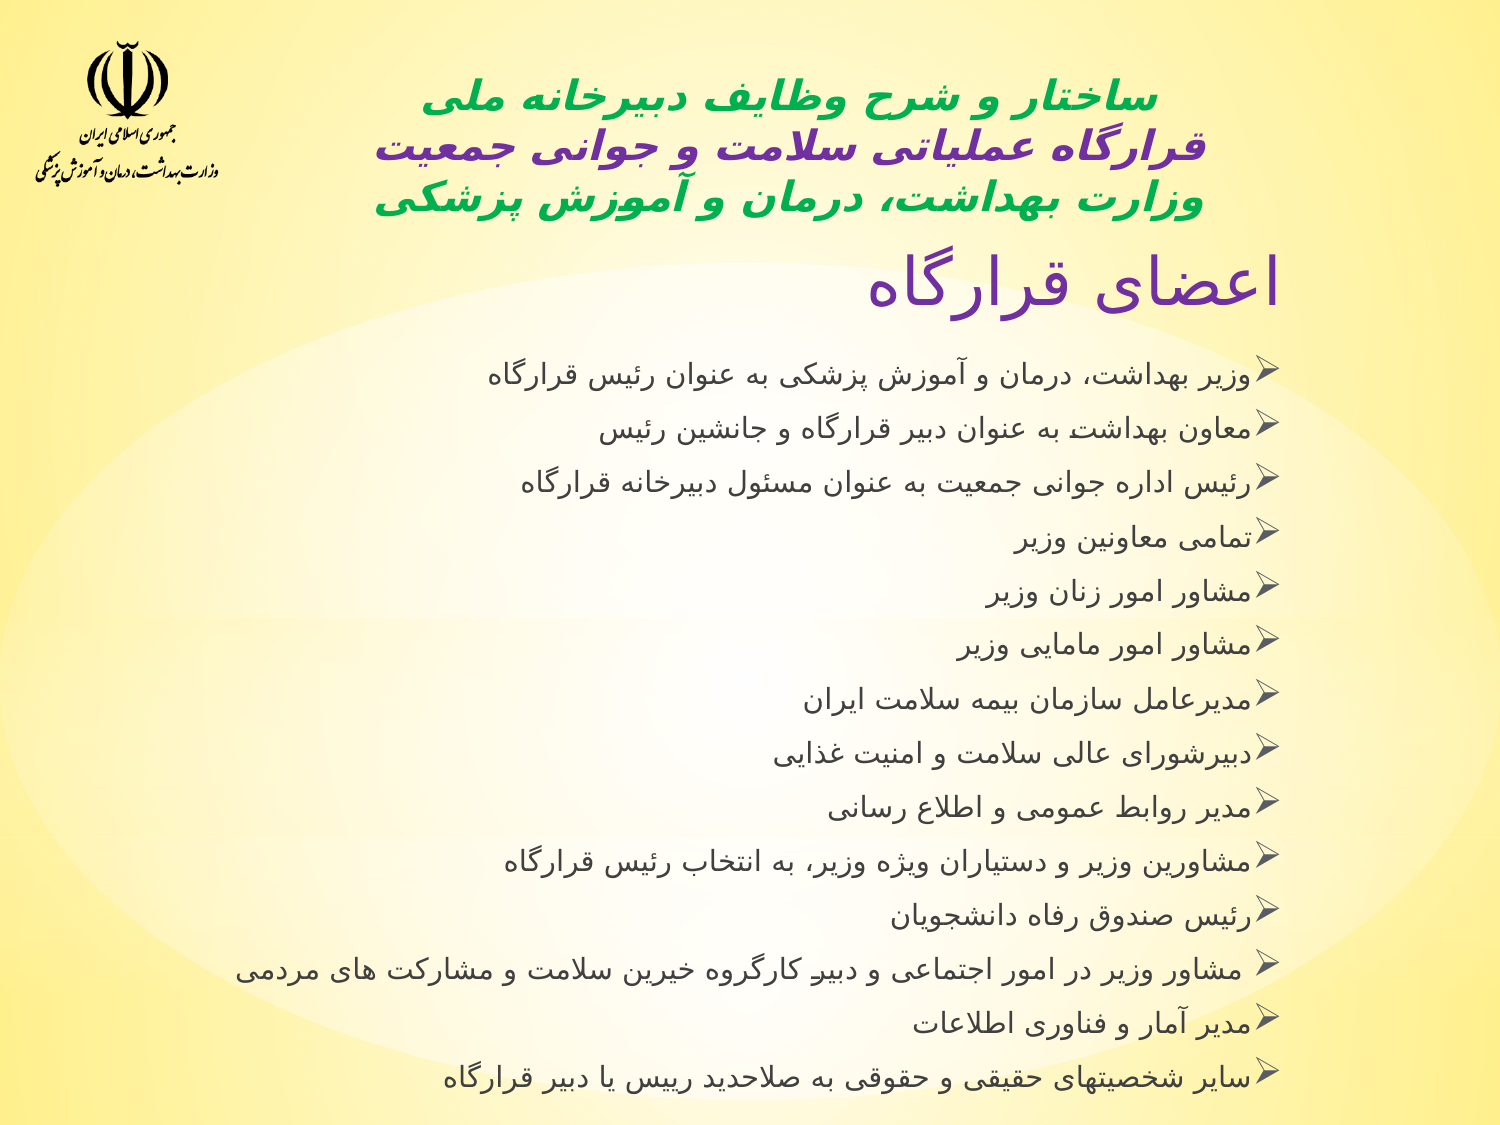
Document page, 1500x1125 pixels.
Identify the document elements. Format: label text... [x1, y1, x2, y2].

list اعضای قرارگاه وزیر بهداشت، درمان و آموزش پزشکی به عنوان رئیس قرارگاه معاون بهداشت به عنوان دبیر قرارگاه و جانشین رئیس رئیس اداره جوانی جمعیت به عنوان مسئول دبیرخانه قرارگاه تمامی معاونین وزیر مشاور امور زنان وزیر مشاور امور مامایی وزیر مدیرعامل سازمان بیمه سلامت ایران دبیرشورای عالی سلامت و امنیت غذایی مدیر روابط عمومی و اطلاع رسانی مشاورین وزیر و دستیاران ویژه وزیر، به انتخاب رئیس قرارگاه رئیس صندوق رفاه دانشجویان مشاور وزیر در امور اجتماعی و دبیر کارگروه خیرین سلامت و مشارکت های مردمی مدیر آمار و فناوری اطلاعات سایر شخصیتهای حقیقی و حقوقی به صلاحدید رییس یا دبیر قرارگاه [218, 231, 1306, 1071]
picture [31, 36, 222, 226]
text_box ساختار و شرح وظایف دبیرخانه ملی قرارگاه عملیاتی سلامت و جوانی جمعیت وزارت بهداشت، درمان و آموزش پزشکی [227, 61, 1391, 220]
